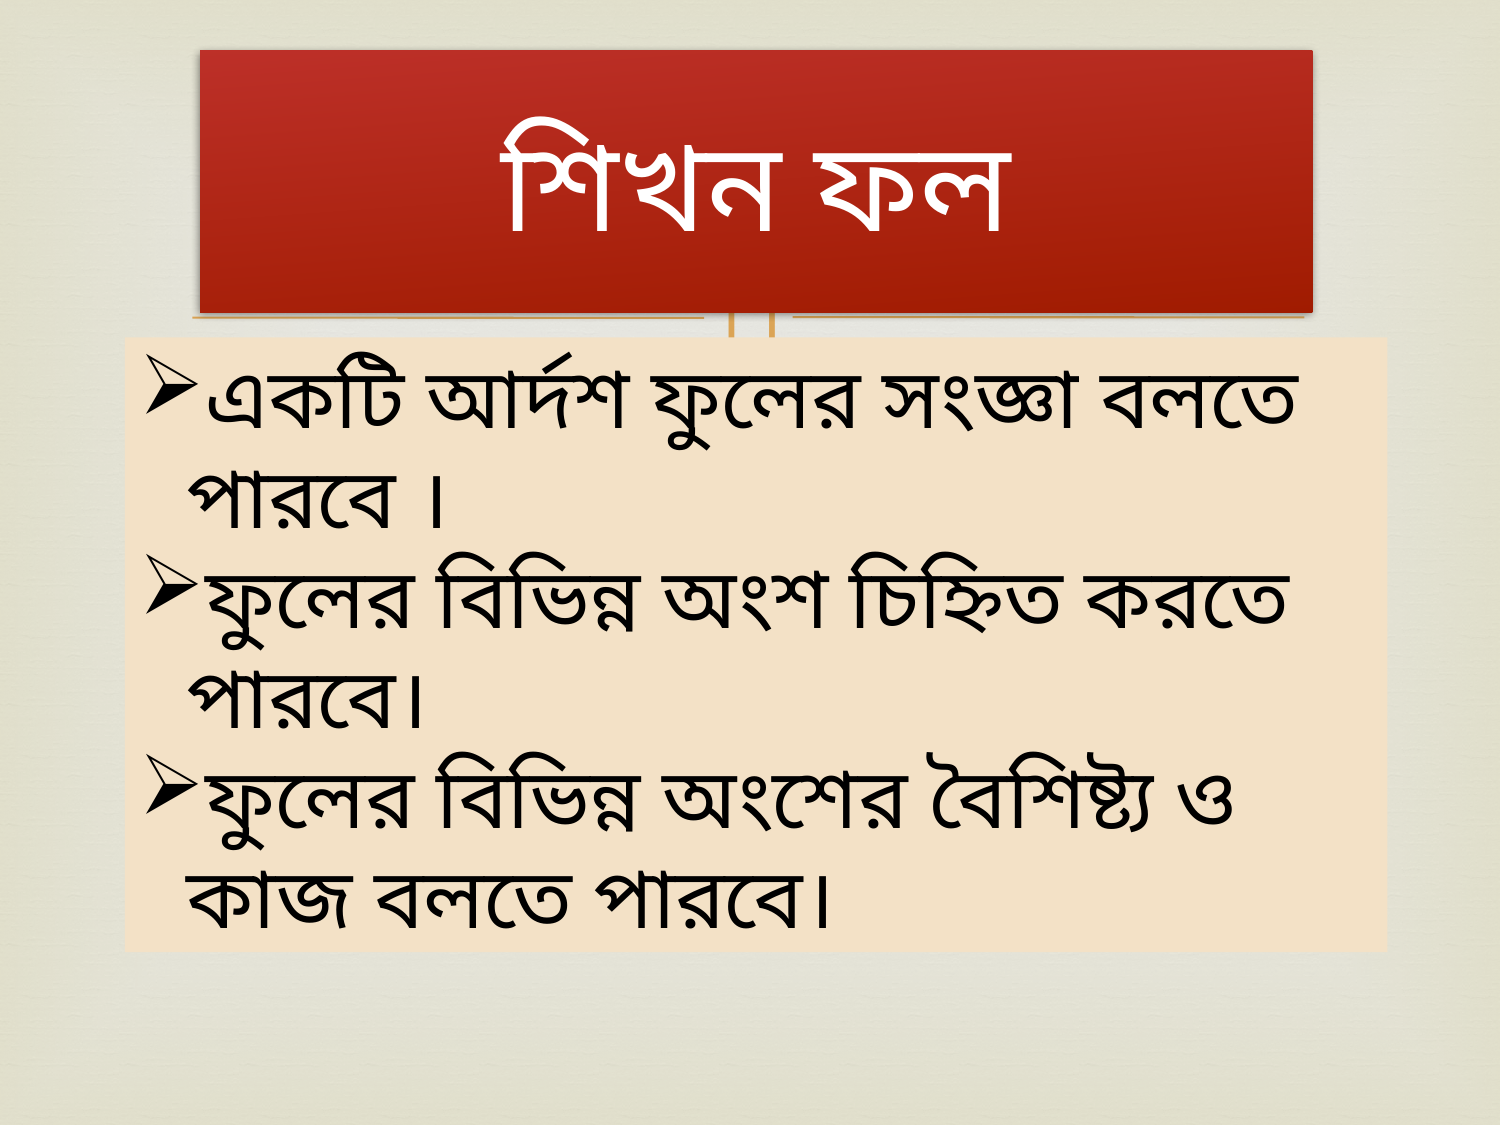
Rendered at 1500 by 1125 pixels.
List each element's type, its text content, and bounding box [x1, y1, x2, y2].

text_box একটি আর্দশ ফুলের সংজ্ঞা বলতে পারবে । ফুলের বিভিন্ন অংশ চিহ্নিত করতে পারবে। ফুলের বিভিন্ন অংশের বৈশিষ্ট্য ও কাজ বলতে পারবে। [124, 337, 1388, 953]
title শিখন ফল [200, 50, 1313, 313]
